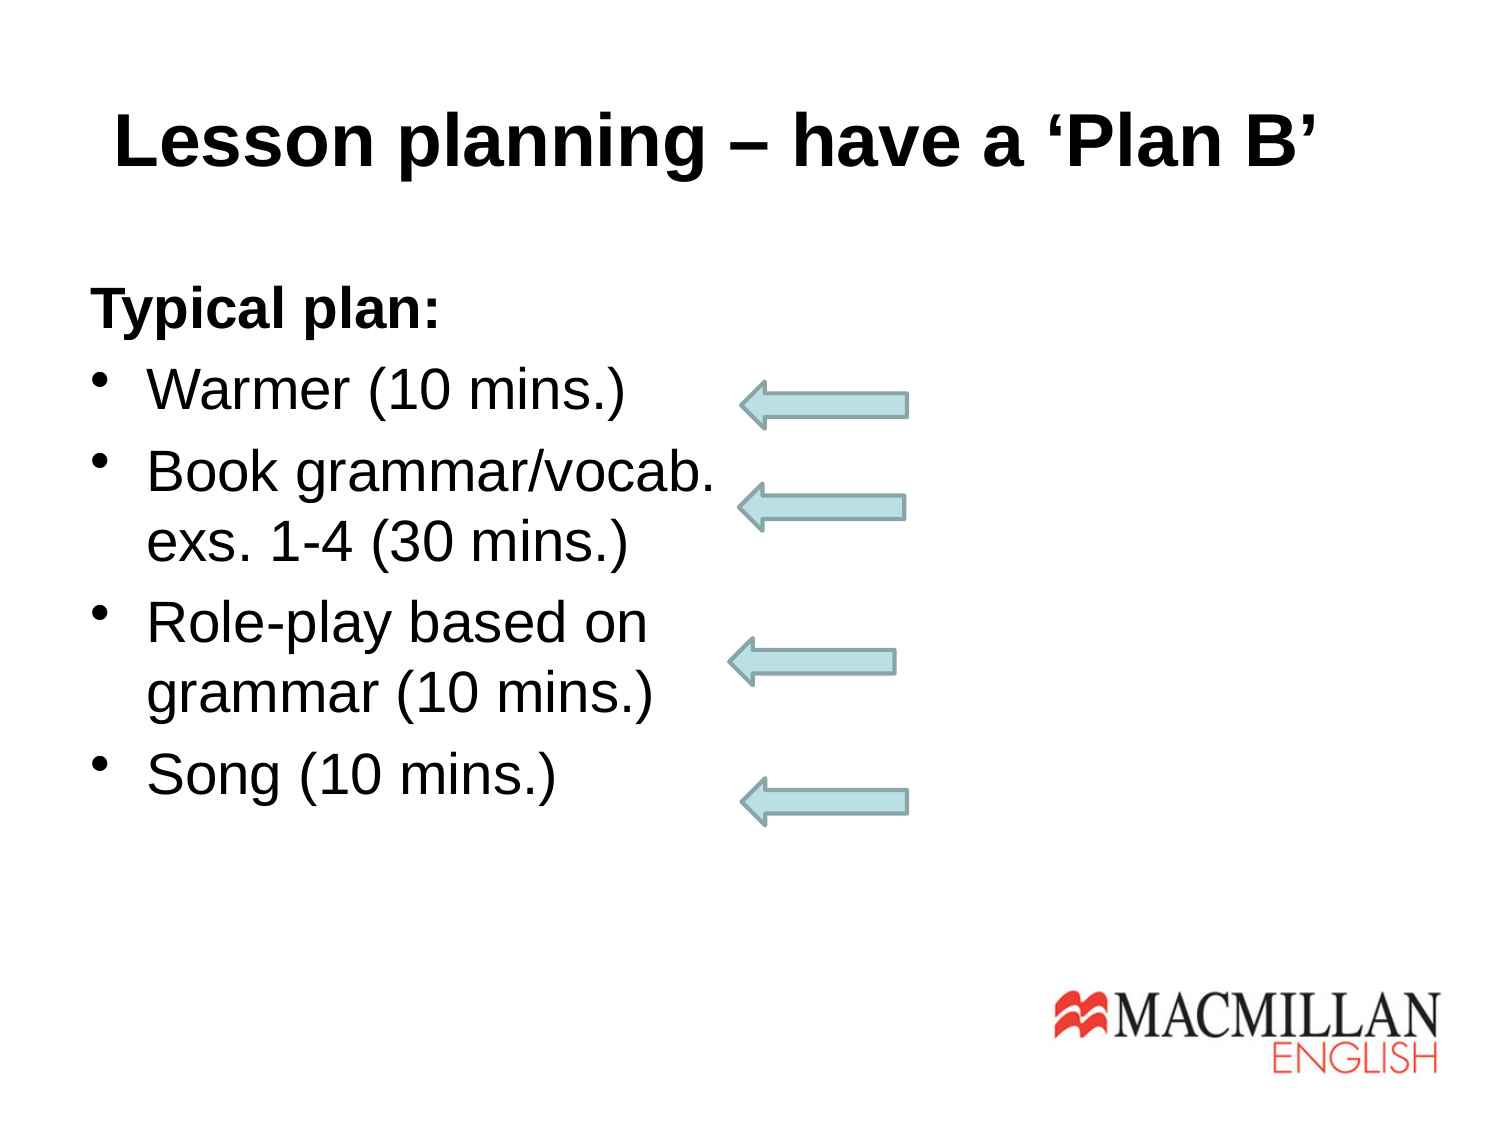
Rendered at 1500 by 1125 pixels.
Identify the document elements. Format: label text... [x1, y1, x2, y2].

picture [1045, 987, 1445, 1079]
list Typical plan: Warmer (10 mins.) Book grammar/vocab. exs. 1-4 (30 mins.) Role-play based on grammar (10 mins.) Song (10 mins.) [75, 262, 738, 1005]
title Lesson planning – have a ‘Plan B’ [98, 42, 1449, 231]
text_box [738, 379, 910, 431]
text_box [739, 776, 910, 828]
text_box [736, 481, 907, 533]
text_box [727, 636, 897, 688]
